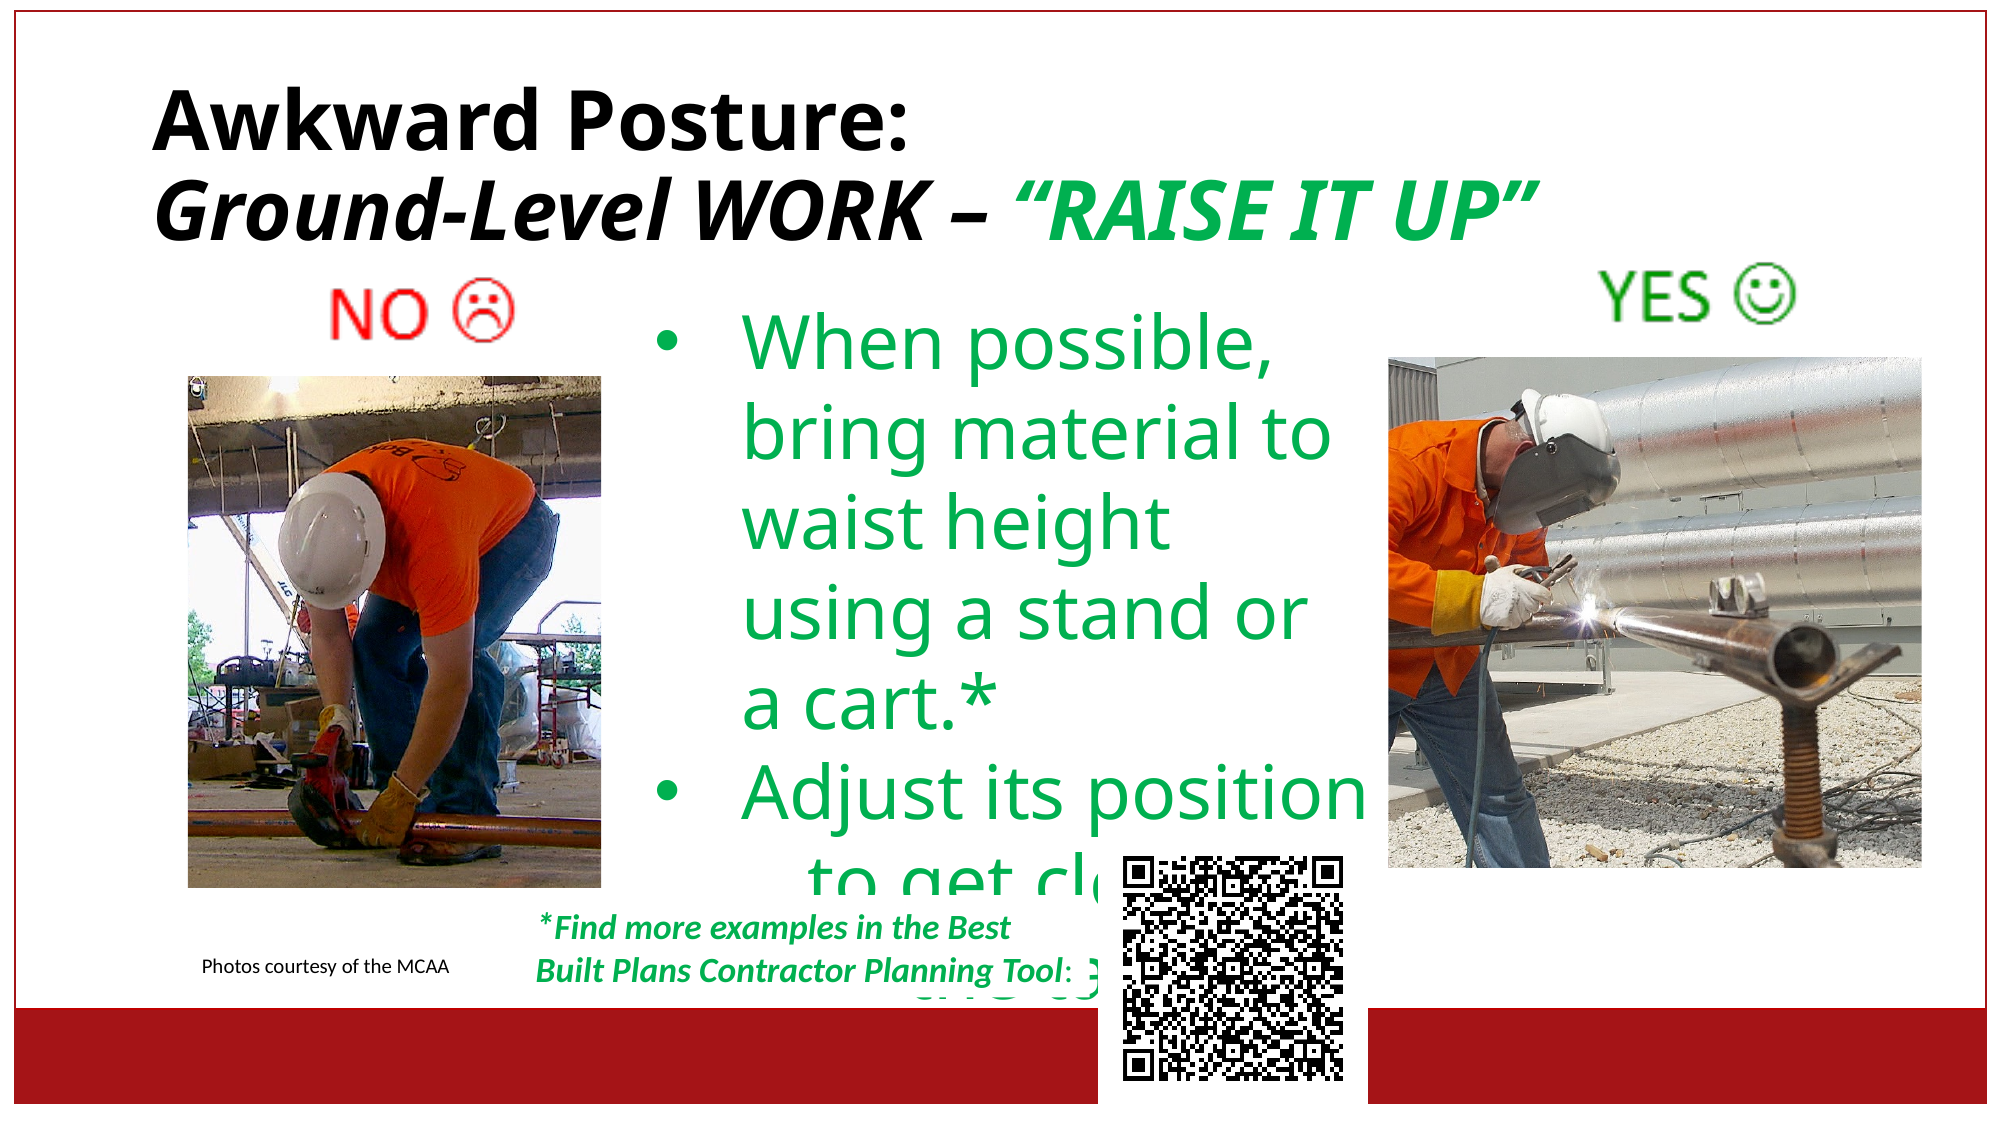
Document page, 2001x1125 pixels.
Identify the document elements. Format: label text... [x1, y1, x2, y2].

text_box Photos courtesy of the MCAA [184, 944, 520, 987]
picture [187, 237, 602, 888]
text_box When possible, bring material to waist height using a stand or a cart.* Adjust its position to get close to the task. [637, 285, 1389, 1024]
text_box *Find more examples in the Best Built Plans Contractor Planning Tool: [520, 895, 1090, 998]
title Awkward Posture: Ground-Level WORK – “RAISE IT UP” [137, 59, 1863, 278]
picture [1098, 831, 1368, 1106]
picture [1388, 219, 1922, 868]
